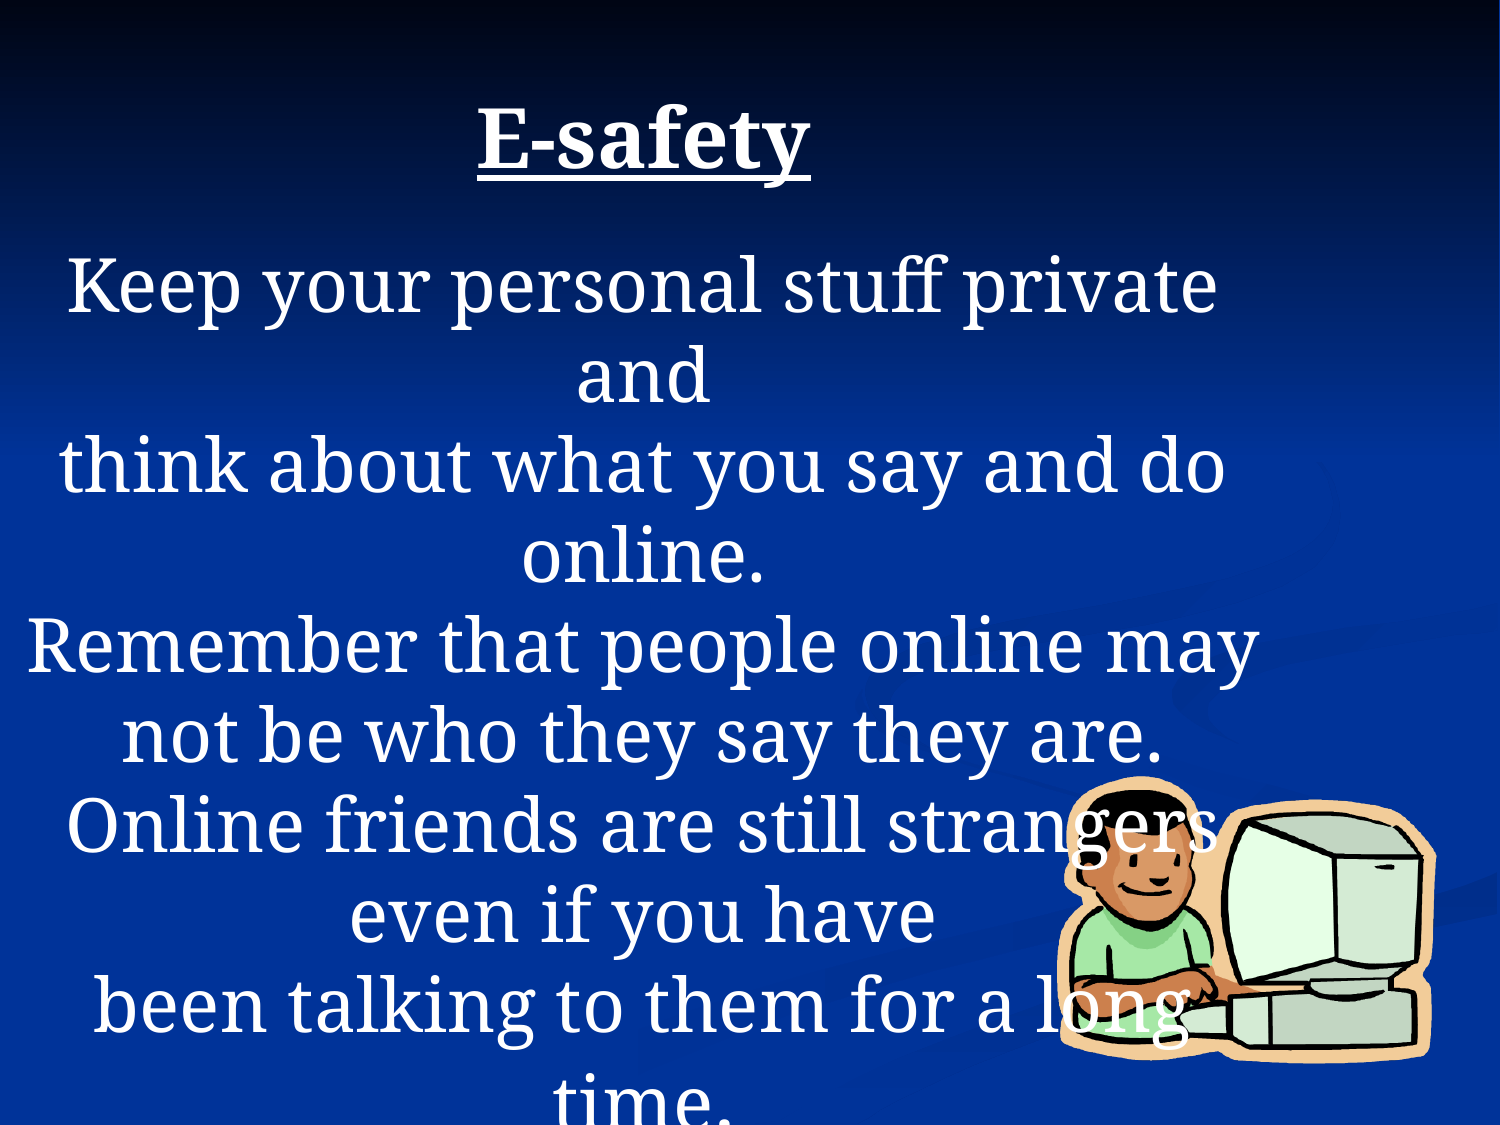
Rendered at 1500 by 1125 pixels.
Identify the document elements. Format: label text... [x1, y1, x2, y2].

text_box E-safety [147, 78, 1140, 194]
text_box Keep your personal stuff private and think about what you say and do online. Remember that people online may not be who they say they are. Online friends are still strangers even if you have been talking to them for a long time. [0, 229, 1288, 1125]
picture [1056, 769, 1442, 1068]
